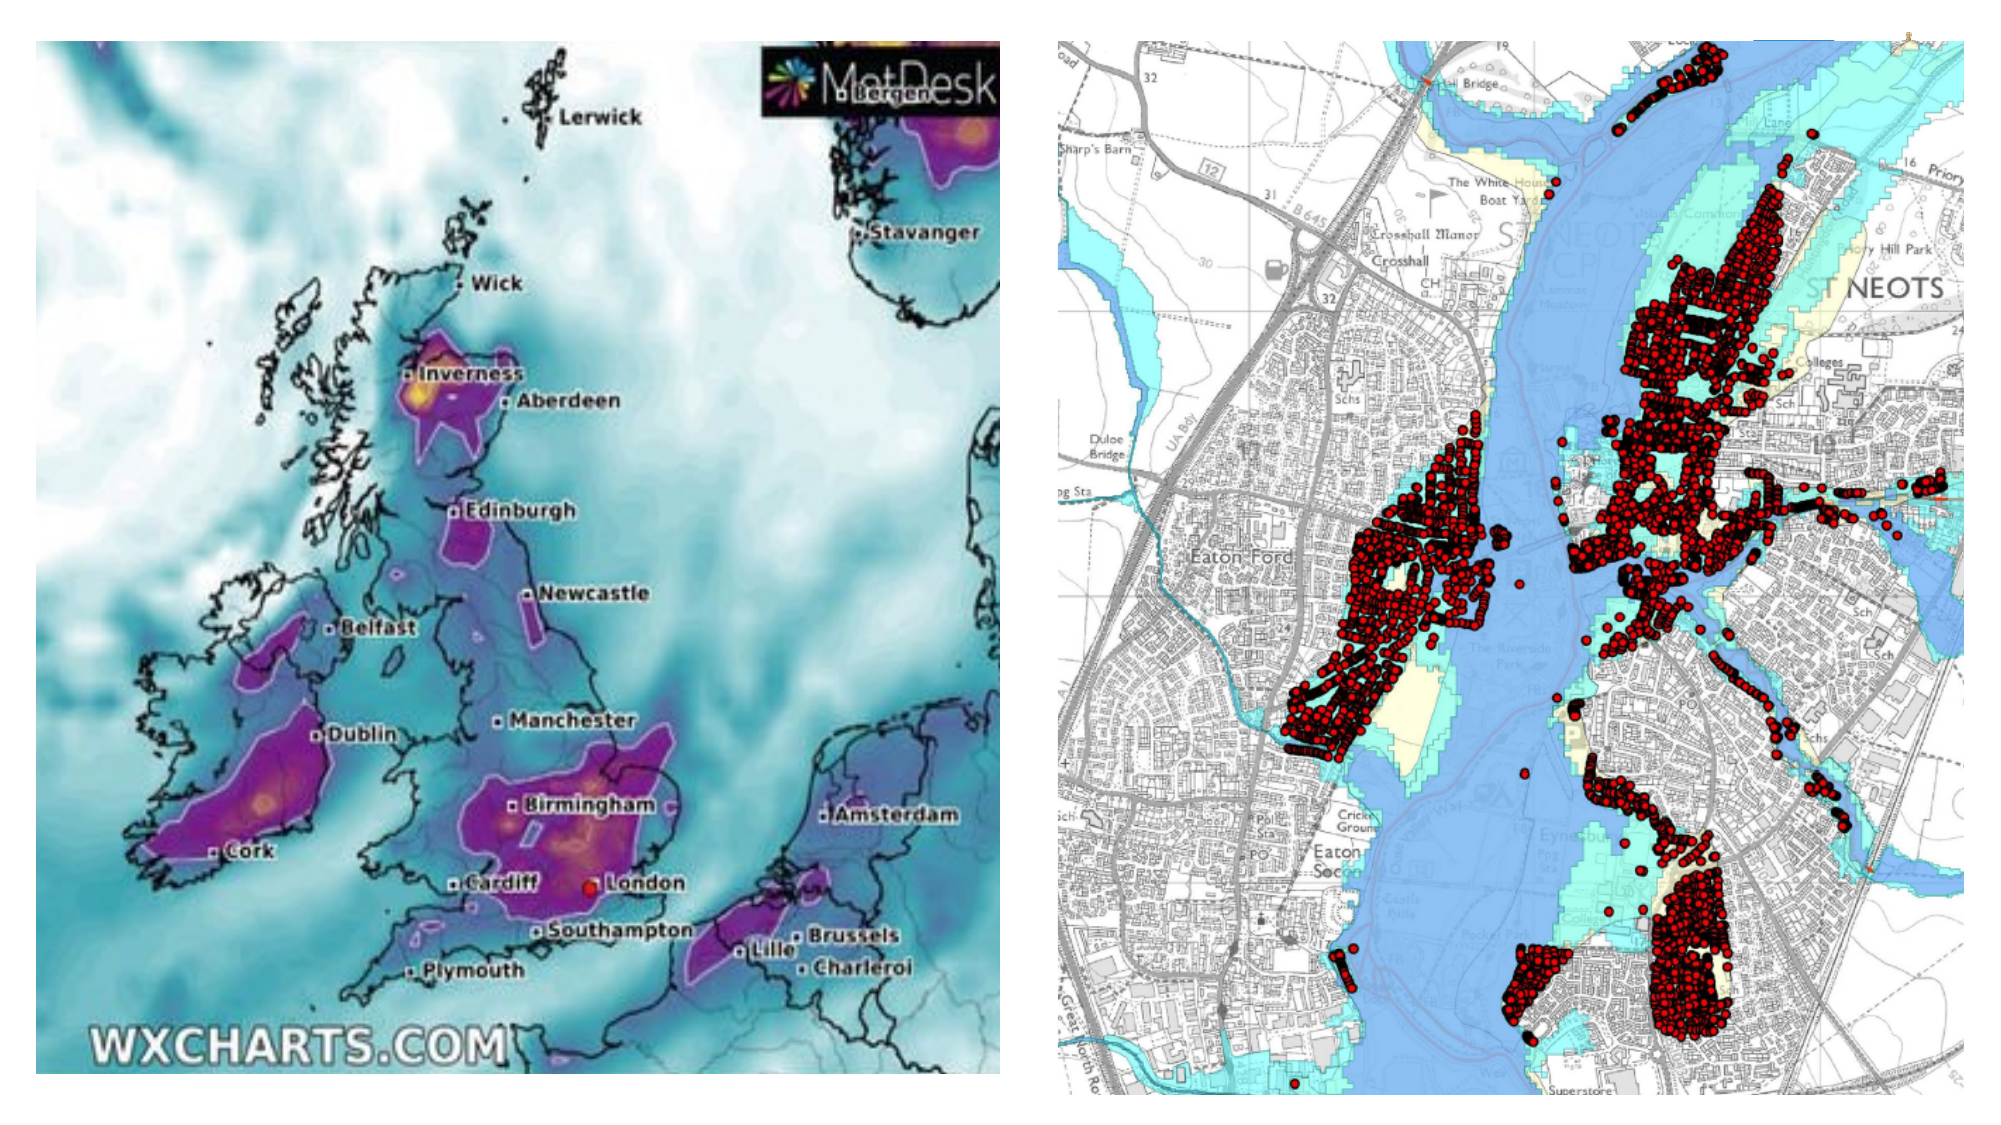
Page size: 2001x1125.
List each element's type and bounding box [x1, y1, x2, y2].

picture [35, 40, 1001, 1074]
picture [1057, 32, 1965, 1096]
